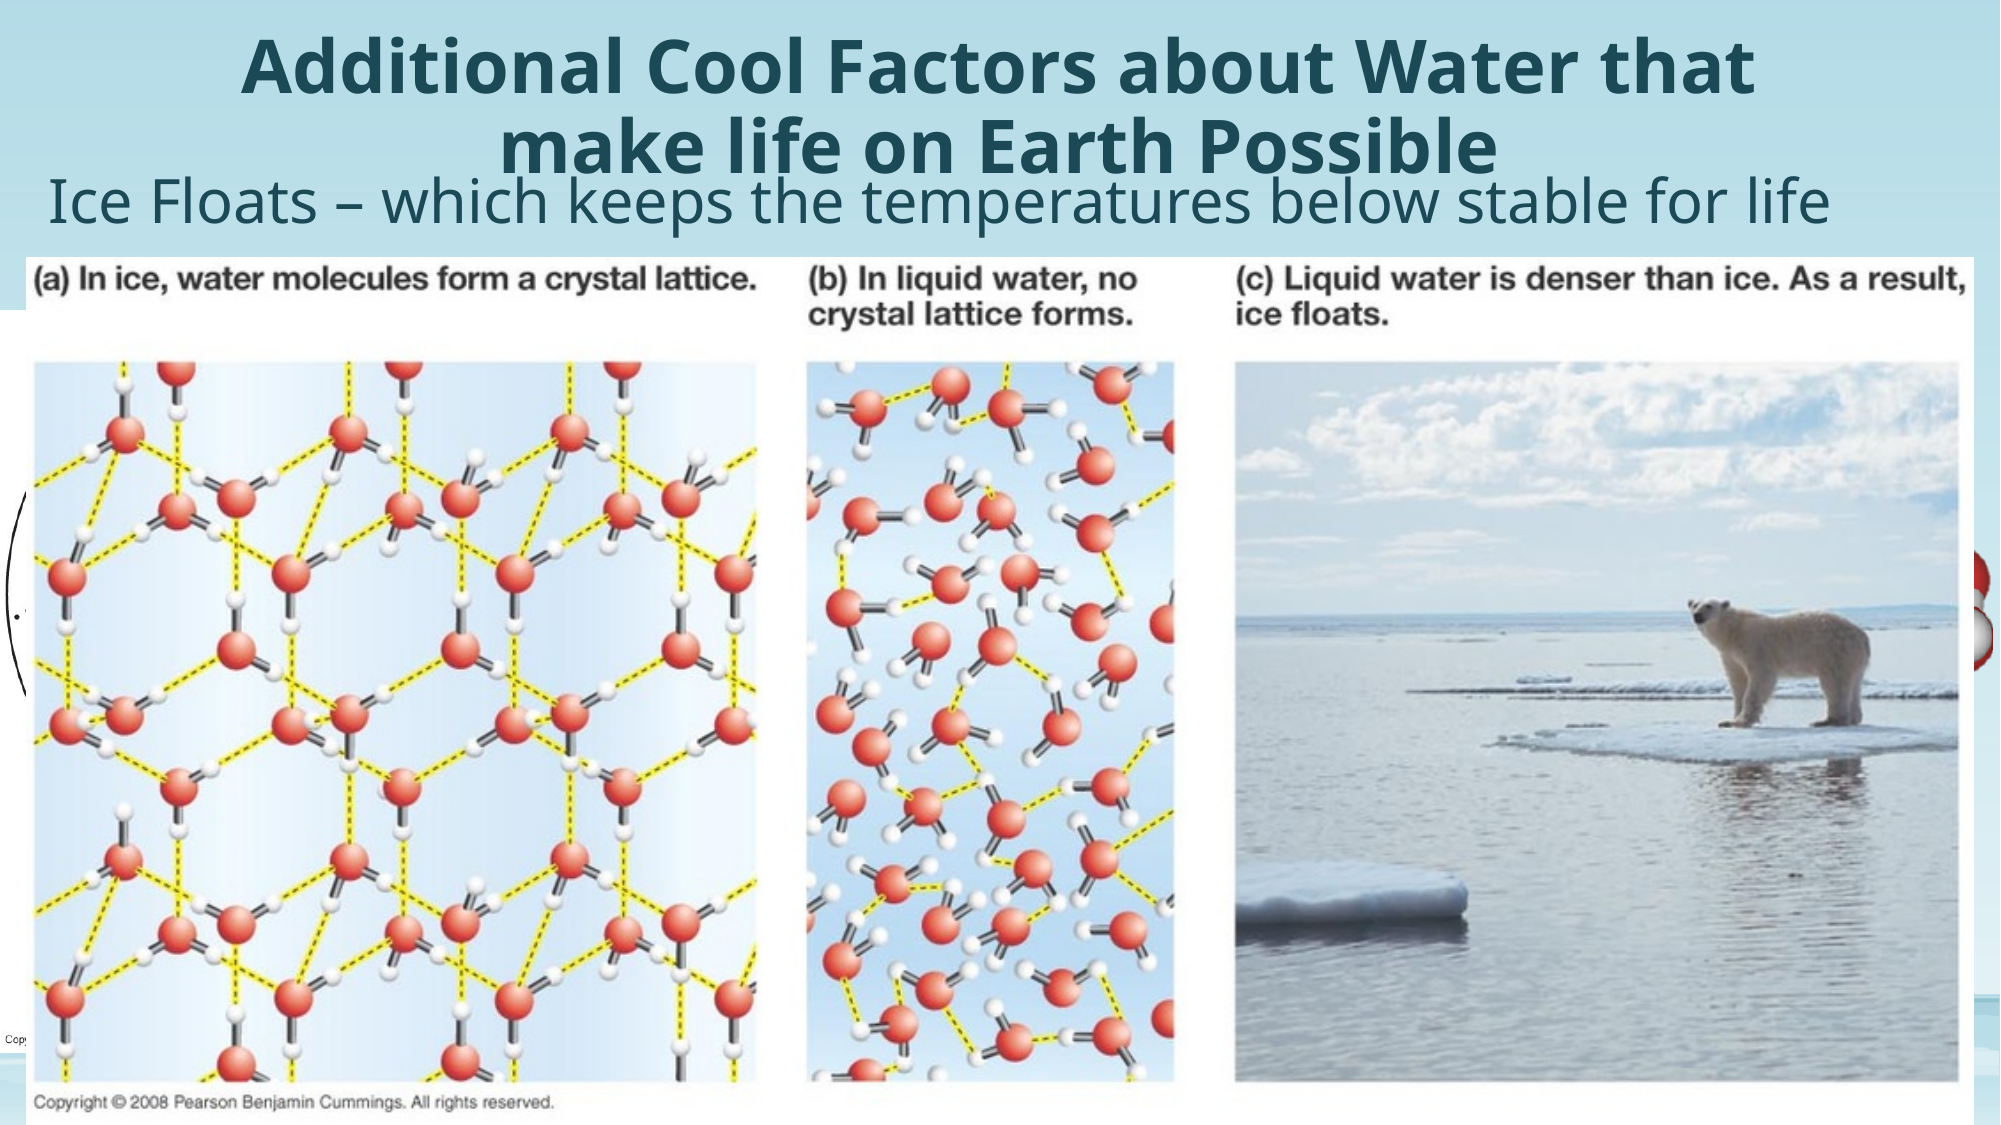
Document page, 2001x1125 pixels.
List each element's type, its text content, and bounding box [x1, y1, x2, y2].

picture [0, 257, 2000, 1125]
list Ice Floats – which keeps the temperatures below stable for life [26, 163, 1882, 257]
title Additional Cool Factors about Water that make life on Earth Possible [219, 18, 1780, 163]
